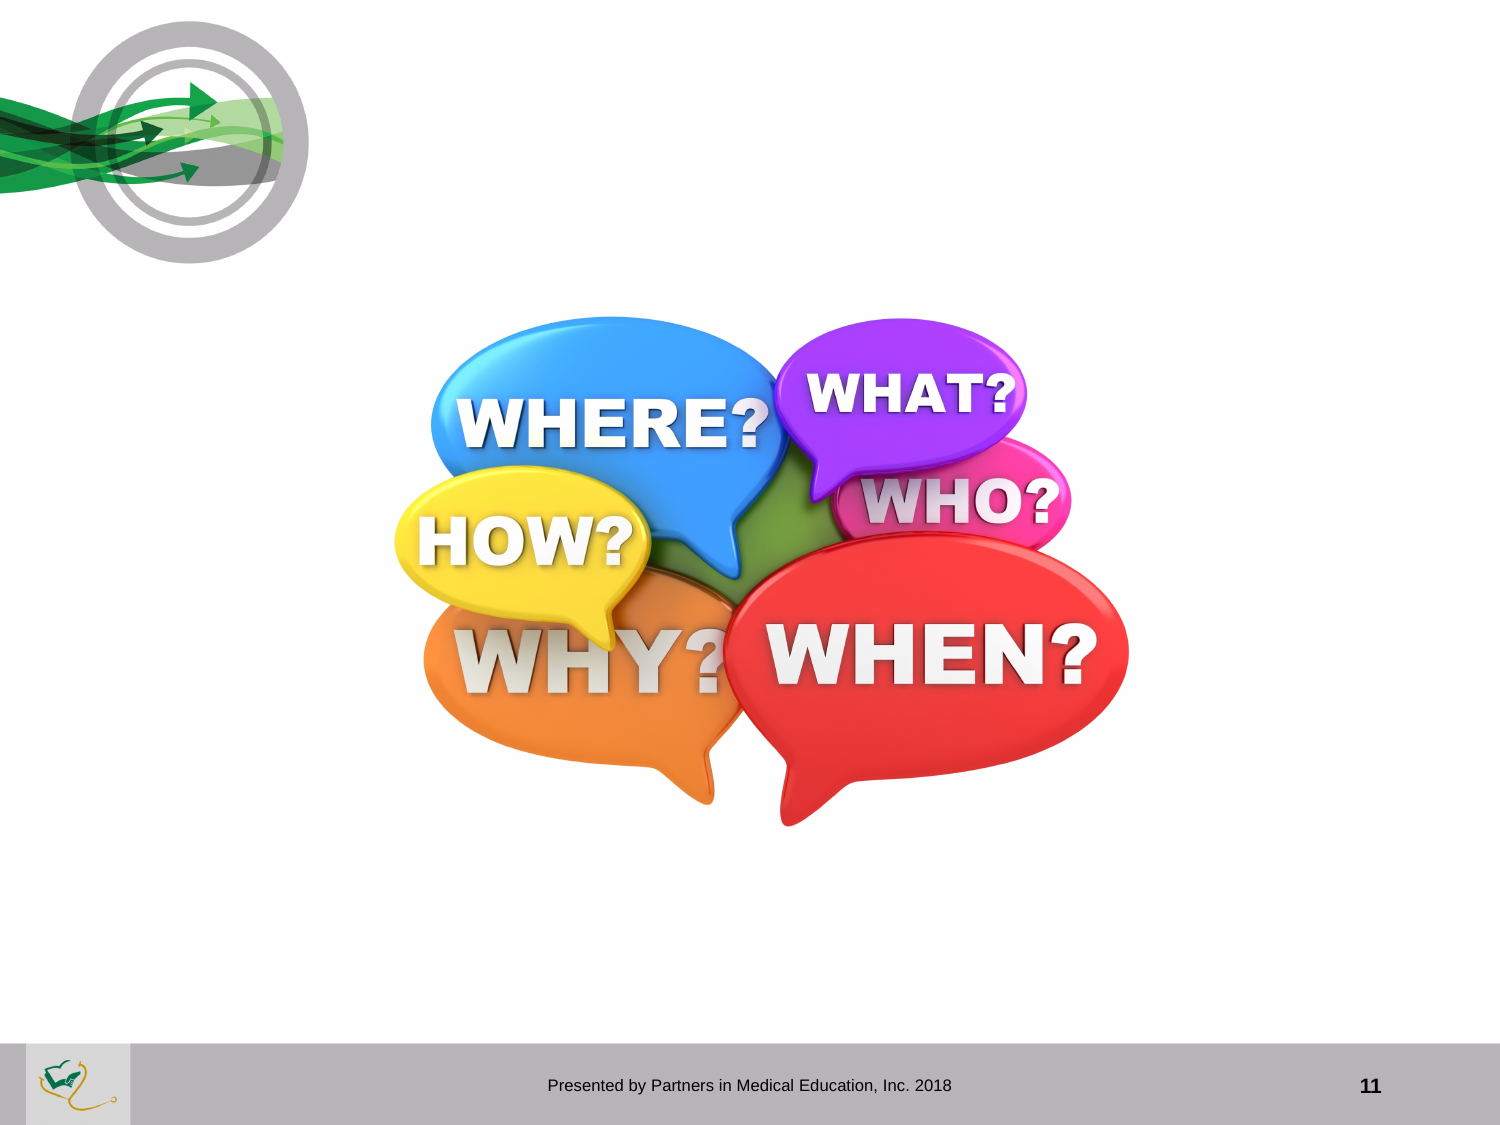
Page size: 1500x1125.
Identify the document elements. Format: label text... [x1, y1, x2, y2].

footer Presented by Partners in Medical Education, Inc. 2018 [496, 1055, 1004, 1116]
slide_number 11 [1059, 1055, 1397, 1116]
picture [0, 0, 1500, 1125]
